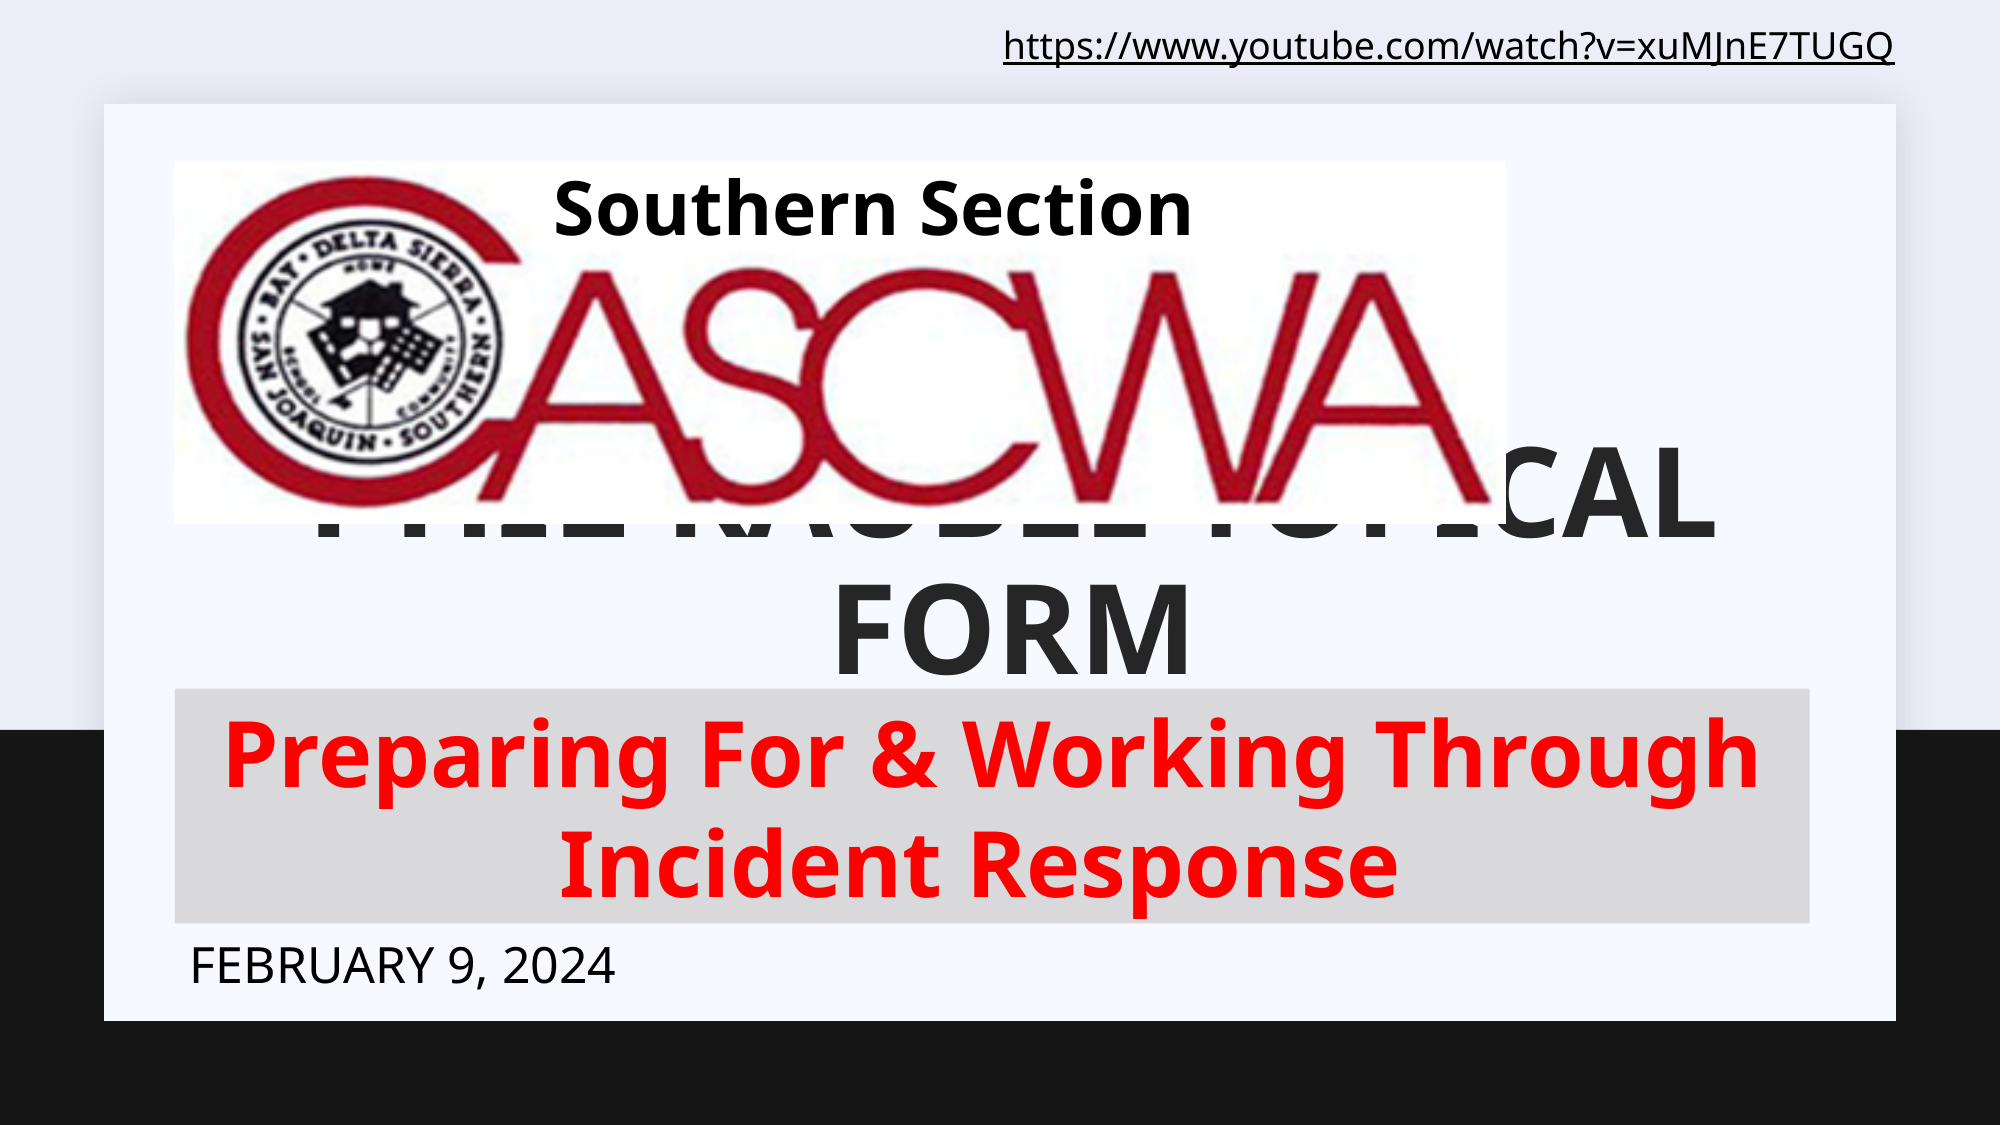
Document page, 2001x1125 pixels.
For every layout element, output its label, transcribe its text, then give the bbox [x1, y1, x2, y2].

title PHIL KAUBLE TOPICAL FORM [136, 124, 1890, 710]
subtitle FEBRUARY 9, 2024 [174, 925, 1825, 1020]
text_box Southern Section [522, 152, 1246, 159]
picture [174, 160, 1506, 524]
text_box https://www.youtube.com/watch?v=xuMJnE7TUGQ [987, 14, 1983, 81]
text_box Preparing For & Working Through Incident Response [174, 688, 1810, 924]
